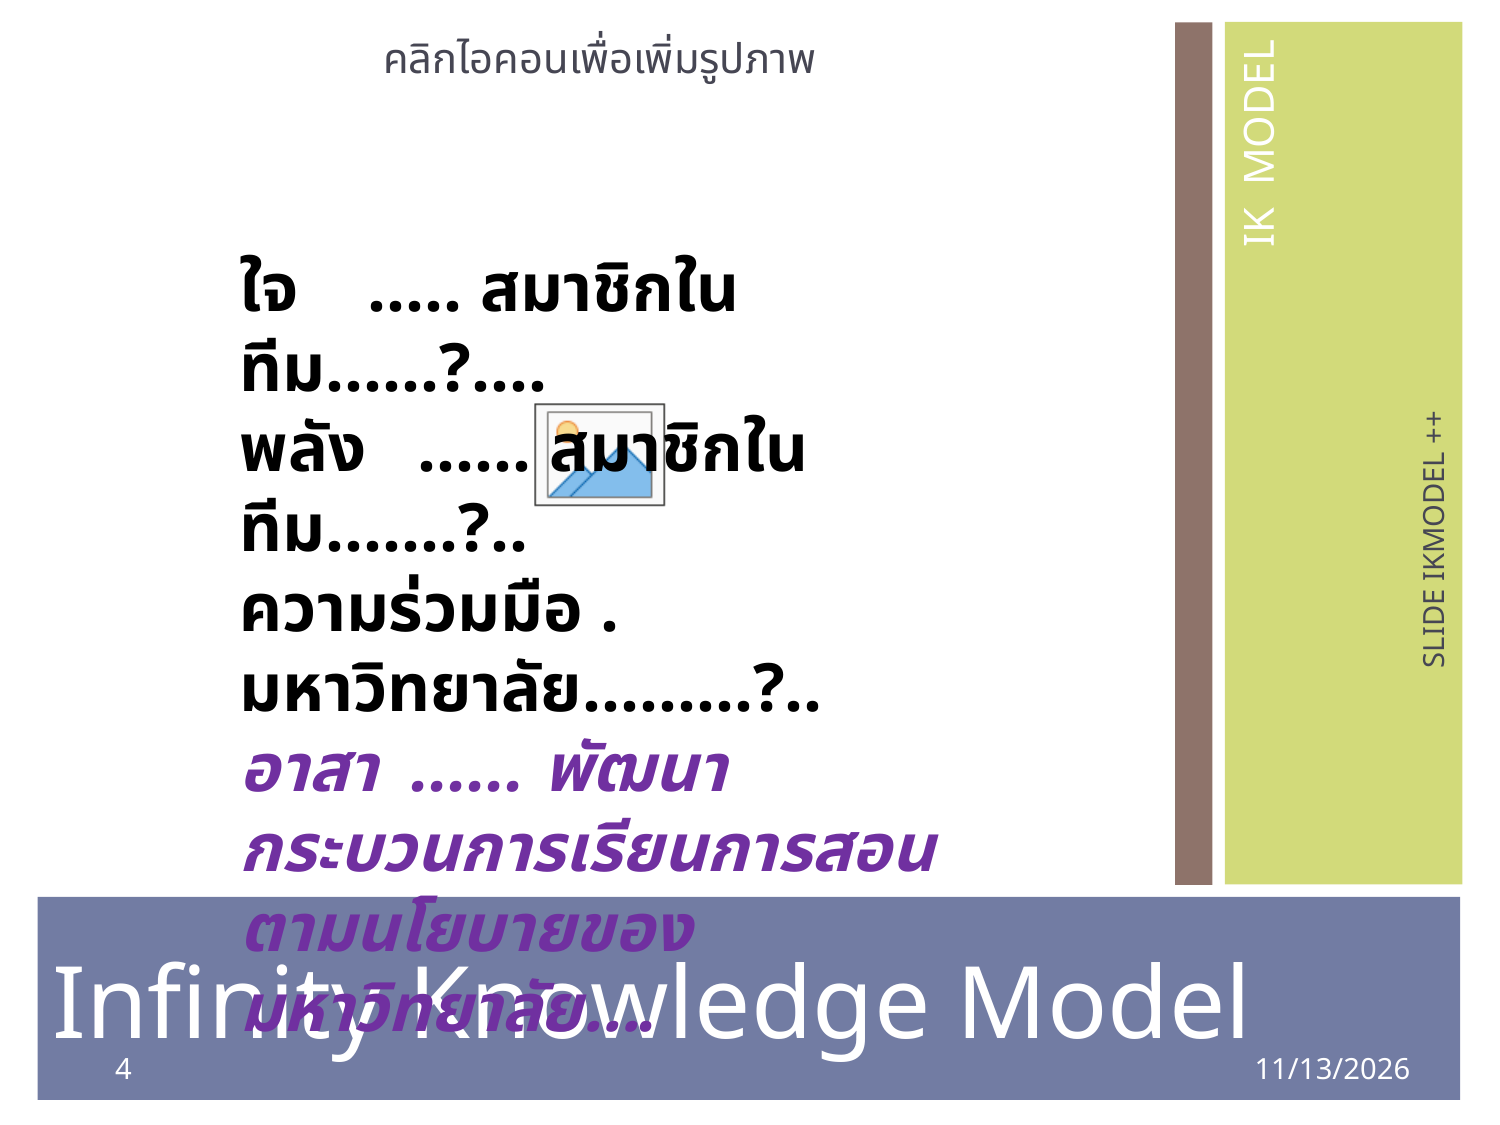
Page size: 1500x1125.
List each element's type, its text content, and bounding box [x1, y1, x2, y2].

slide_number 4 [100, 1042, 426, 1103]
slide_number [1050, 1042, 1426, 1103]
list Infinity Knowledge Model [426, 896, 1461, 1100]
list Infinity Knowledge Model [37, 897, 224, 1100]
list IK MODEL [1224, 25, 1388, 876]
picture [37, 24, 1163, 885]
text_box ใจ ..... สมาชิกในทีม......?.... พลัง ...... สมาชิกในทีม.......?.. ความร่วมมือ . มหาวิทยาลัย.........?.. อาสา ...... พัฒนากระบวนการเรียนการสอนตามนโยบายของมหาวิทยาลัย…. [224, 899, 975, 1097]
footer SLIDE IKMODEL ++ [1407, 396, 1468, 878]
